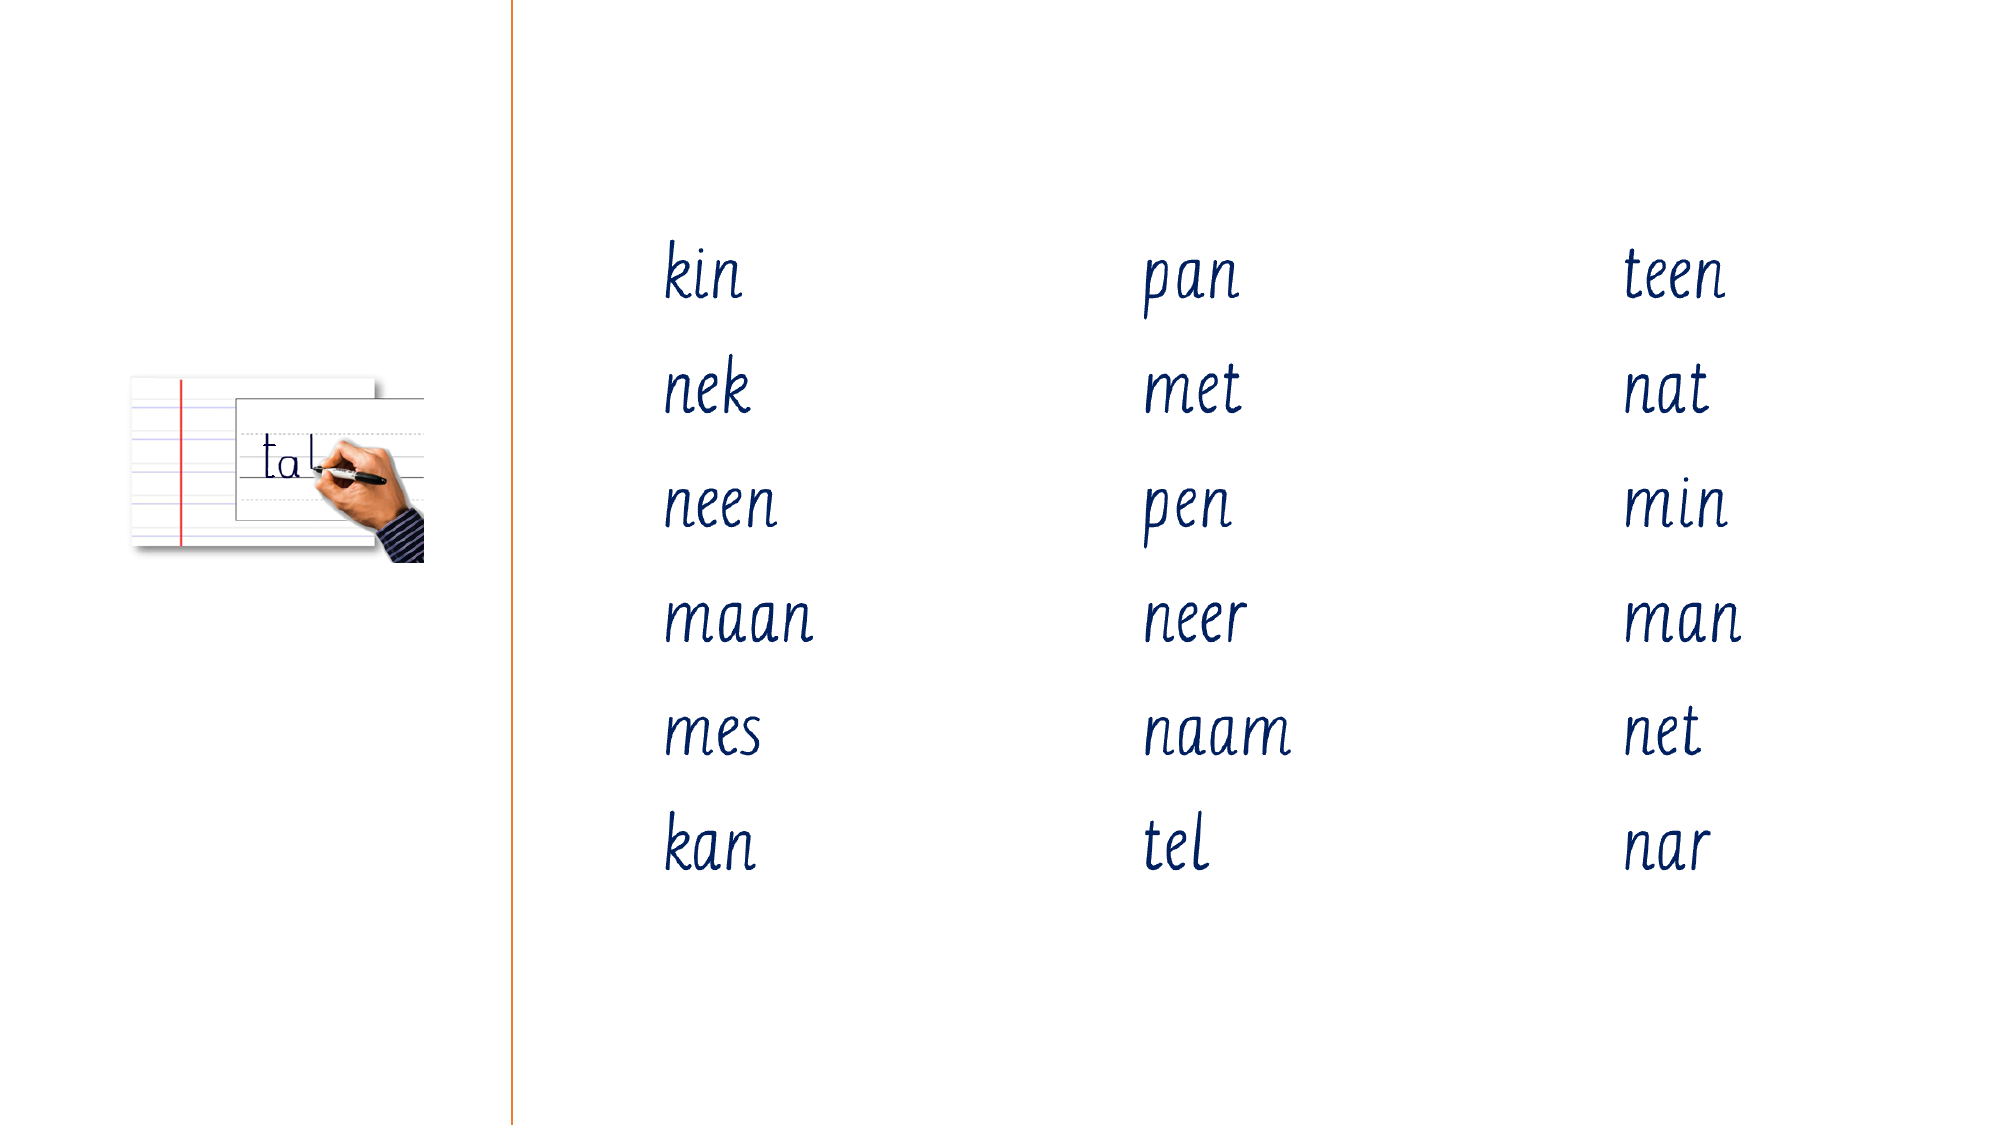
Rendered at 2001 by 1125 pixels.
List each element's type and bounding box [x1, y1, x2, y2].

picture [117, 363, 426, 563]
picture [642, 227, 1759, 898]
